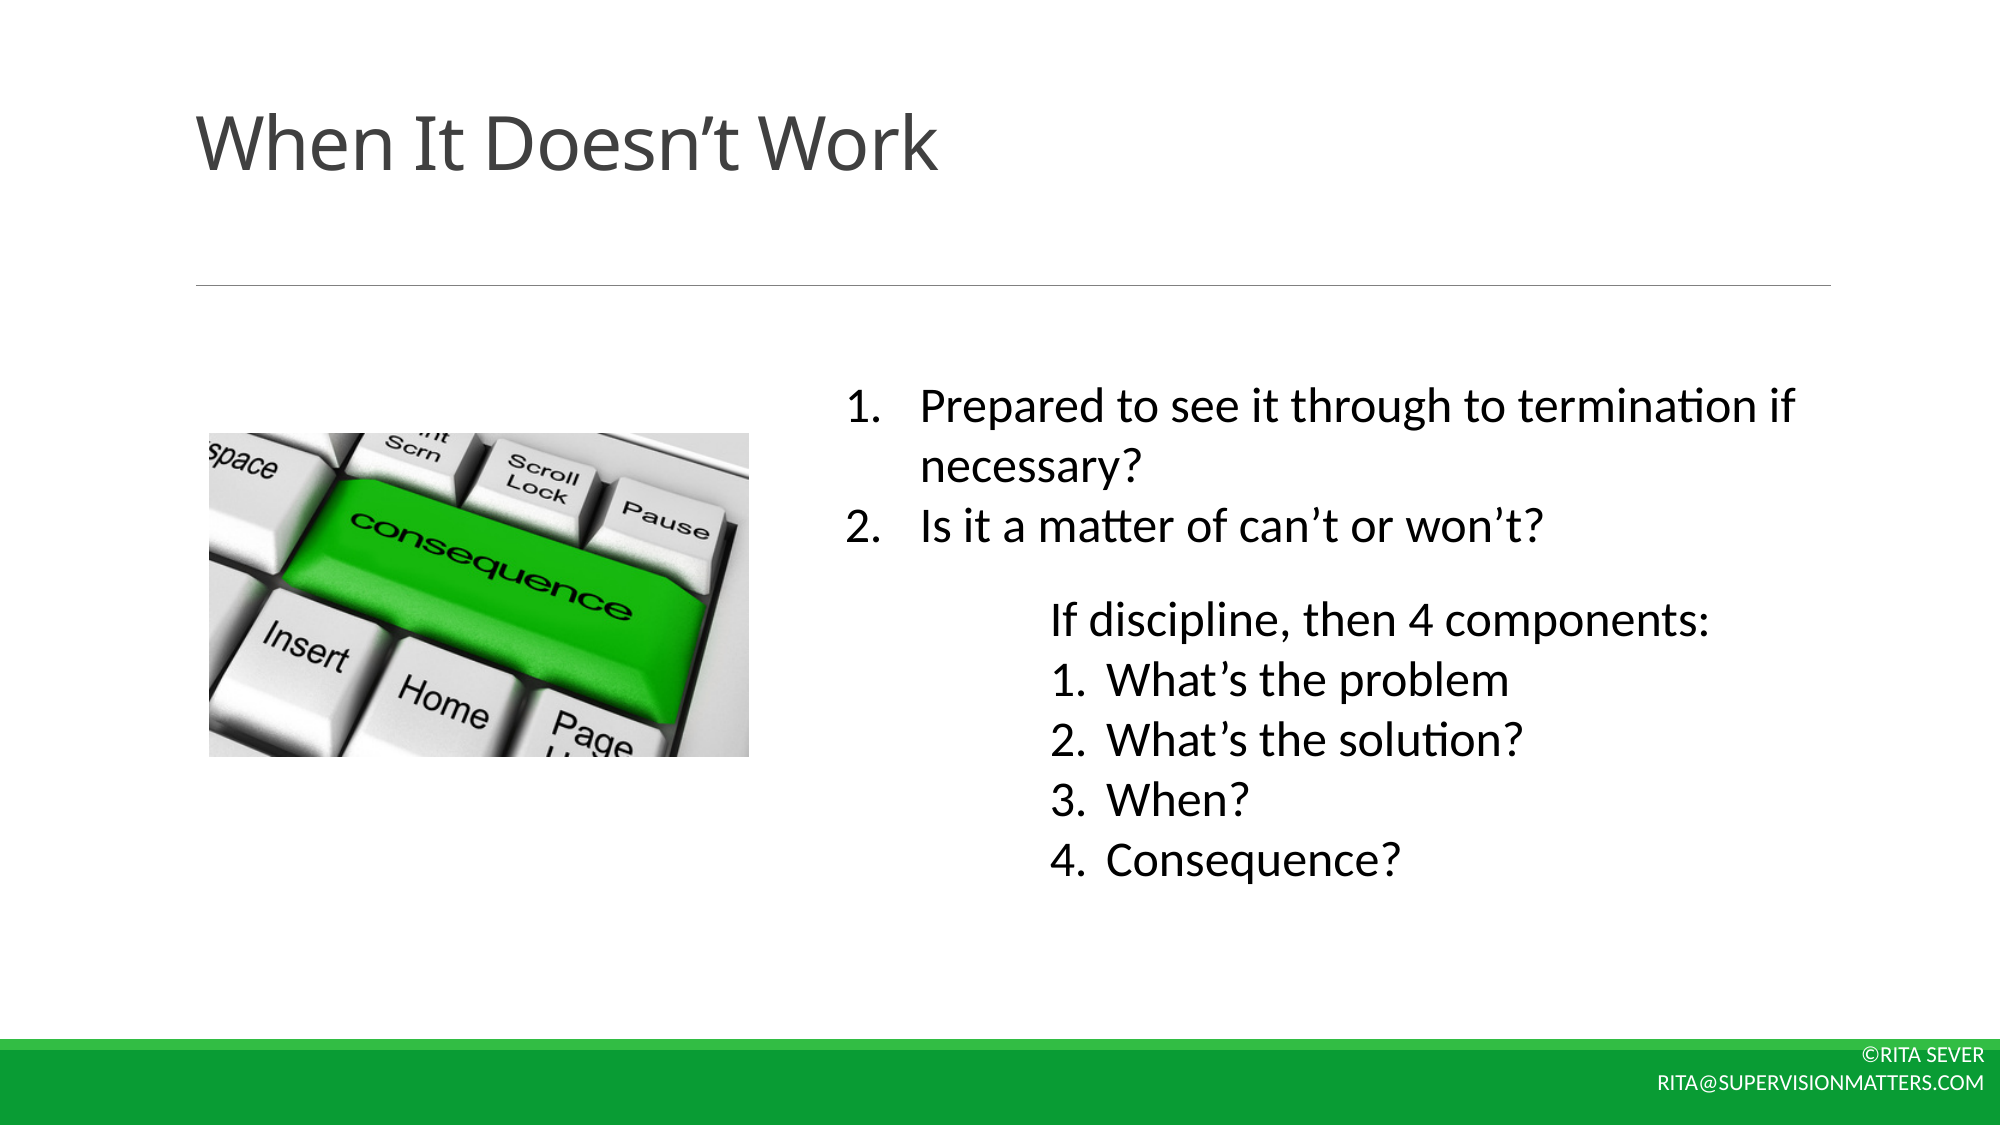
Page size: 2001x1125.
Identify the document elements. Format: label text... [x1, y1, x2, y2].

text_box Prepared to see it through to termination if necessary? Is it a matter of can’t or won’t? [830, 365, 1830, 561]
footer ©Rita Sever rita@Supervisionmatters.com [1449, 1037, 2000, 1098]
picture [209, 432, 749, 757]
title When It Doesn’t Work [180, 47, 1830, 194]
text_box If discipline, then 4 components: What’s the problem What’s the solution? When? Consequence? [1034, 579, 1830, 894]
